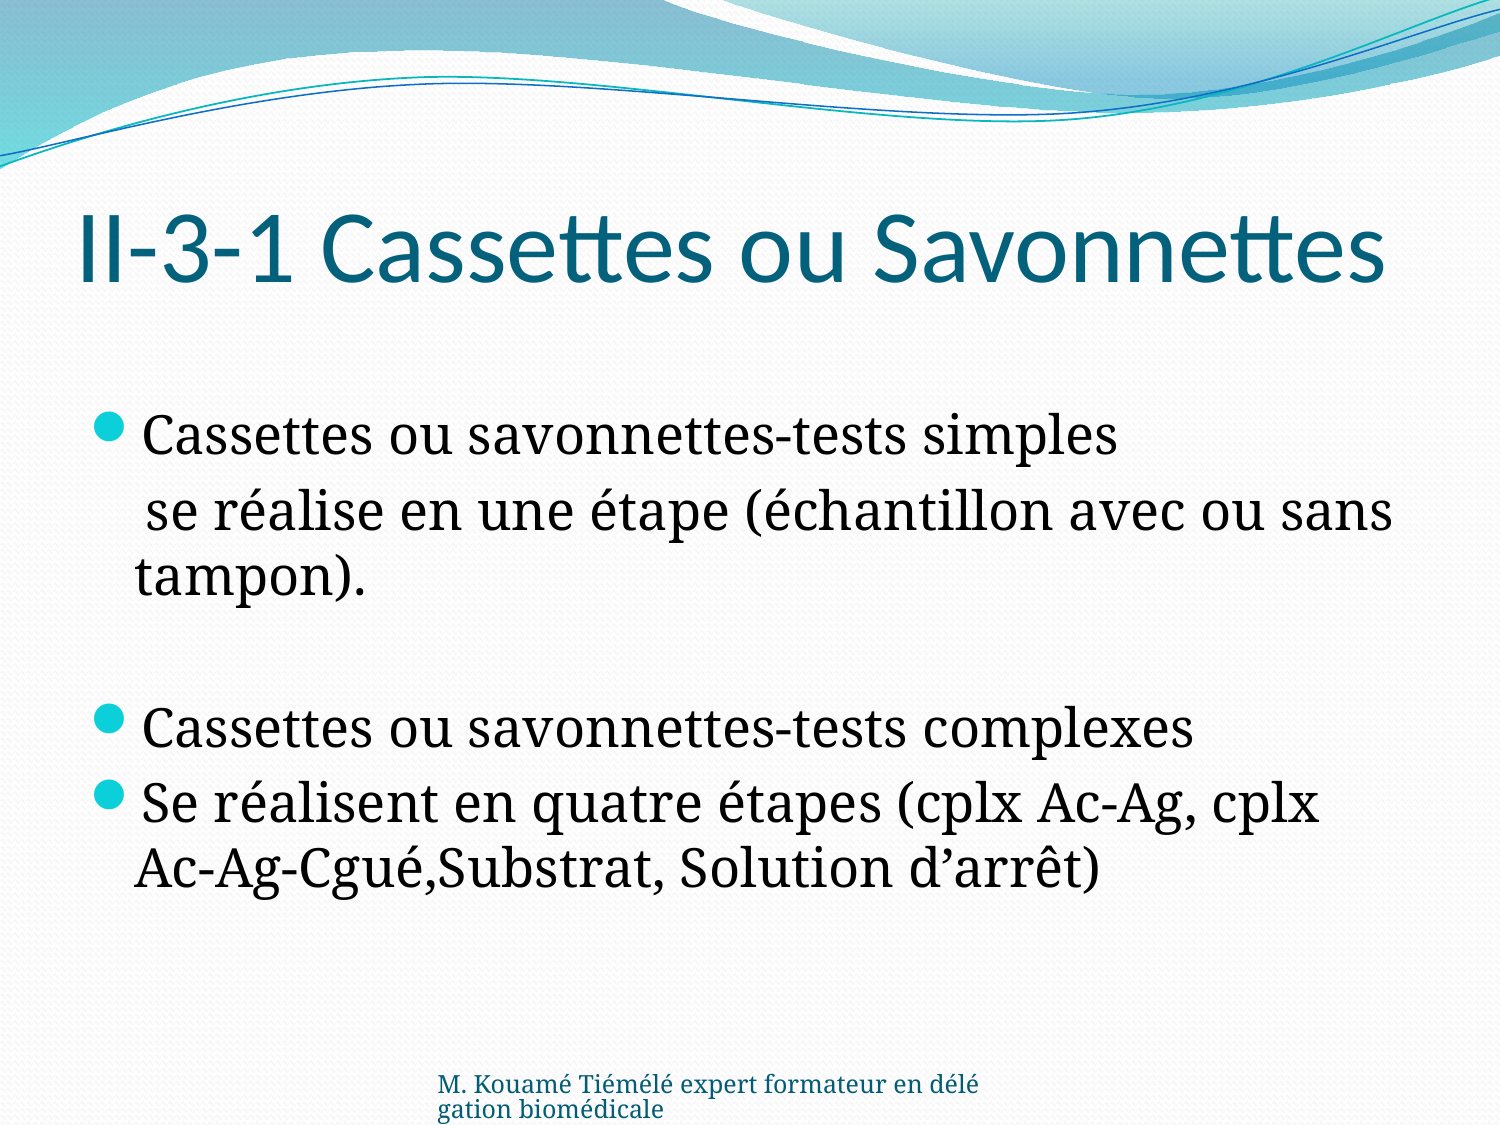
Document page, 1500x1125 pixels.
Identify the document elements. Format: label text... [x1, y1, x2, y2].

title II-3-1 Cassettes ou Savonnettes [75, 115, 1425, 303]
footer M. Kouamé Tiémélé expert formateur en délégation biomédicale [437, 1042, 988, 1103]
list Cassettes ou savonnettes-tests simples se réalise en une étape (échantillon avec ou sans tampon). Cassettes ou savonnettes-tests complexes Se réalisent en quatre étapes (cplx Ac-Ag, cplx Ac-Ag-Cgué,Substrat, Solution d’arrêt) [75, 317, 1425, 1038]
